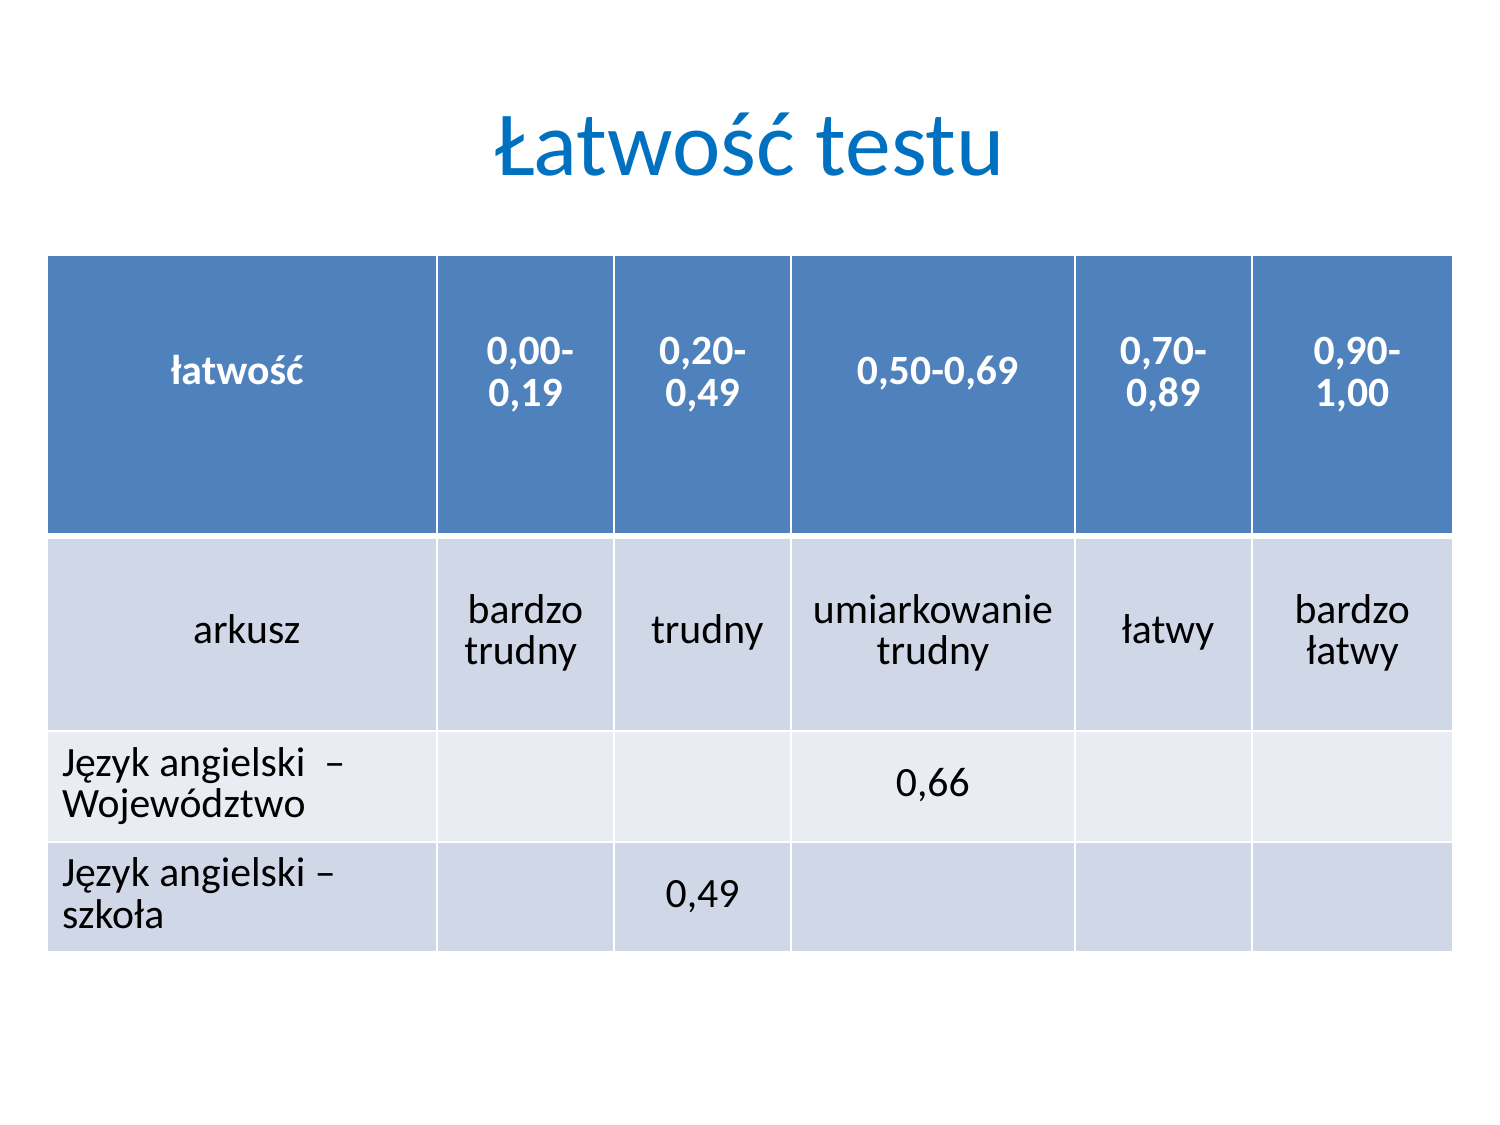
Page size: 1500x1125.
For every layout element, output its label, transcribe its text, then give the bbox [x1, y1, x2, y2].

table_header 0,20-0,49 [615, 256, 790, 533]
table_cell bardzo łatwy [1253, 539, 1452, 730]
table_cell arkusz [48, 539, 436, 730]
table_cell 0,66 [792, 732, 1074, 841]
table_cell umiarkowanie trudny [792, 539, 1074, 730]
table_cell [438, 732, 613, 841]
table_cell łatwy [1076, 539, 1251, 730]
table_header 0,00-0,19 [438, 256, 613, 533]
table_cell [438, 843, 613, 951]
table_cell Język angielski – Województwo [48, 732, 436, 841]
table_cell Język angielski – szkoła [48, 843, 436, 951]
table_cell [1076, 732, 1251, 841]
table_cell [1076, 843, 1251, 951]
table_cell [1253, 732, 1452, 841]
table_cell [615, 732, 790, 841]
table_header 0,90-1,00 [1253, 256, 1452, 533]
table_header 0,70-0,89 [1076, 256, 1251, 533]
table_cell bardzo trudny [438, 539, 613, 730]
table_header 0,50-0,69 [792, 256, 1074, 533]
table_cell 0,49 [615, 843, 790, 951]
table_header łatwość [48, 256, 436, 533]
title Łatwość testu [75, 45, 1425, 233]
table_cell [792, 843, 1074, 951]
table_cell [1253, 843, 1452, 951]
table_cell trudny [615, 539, 790, 730]
